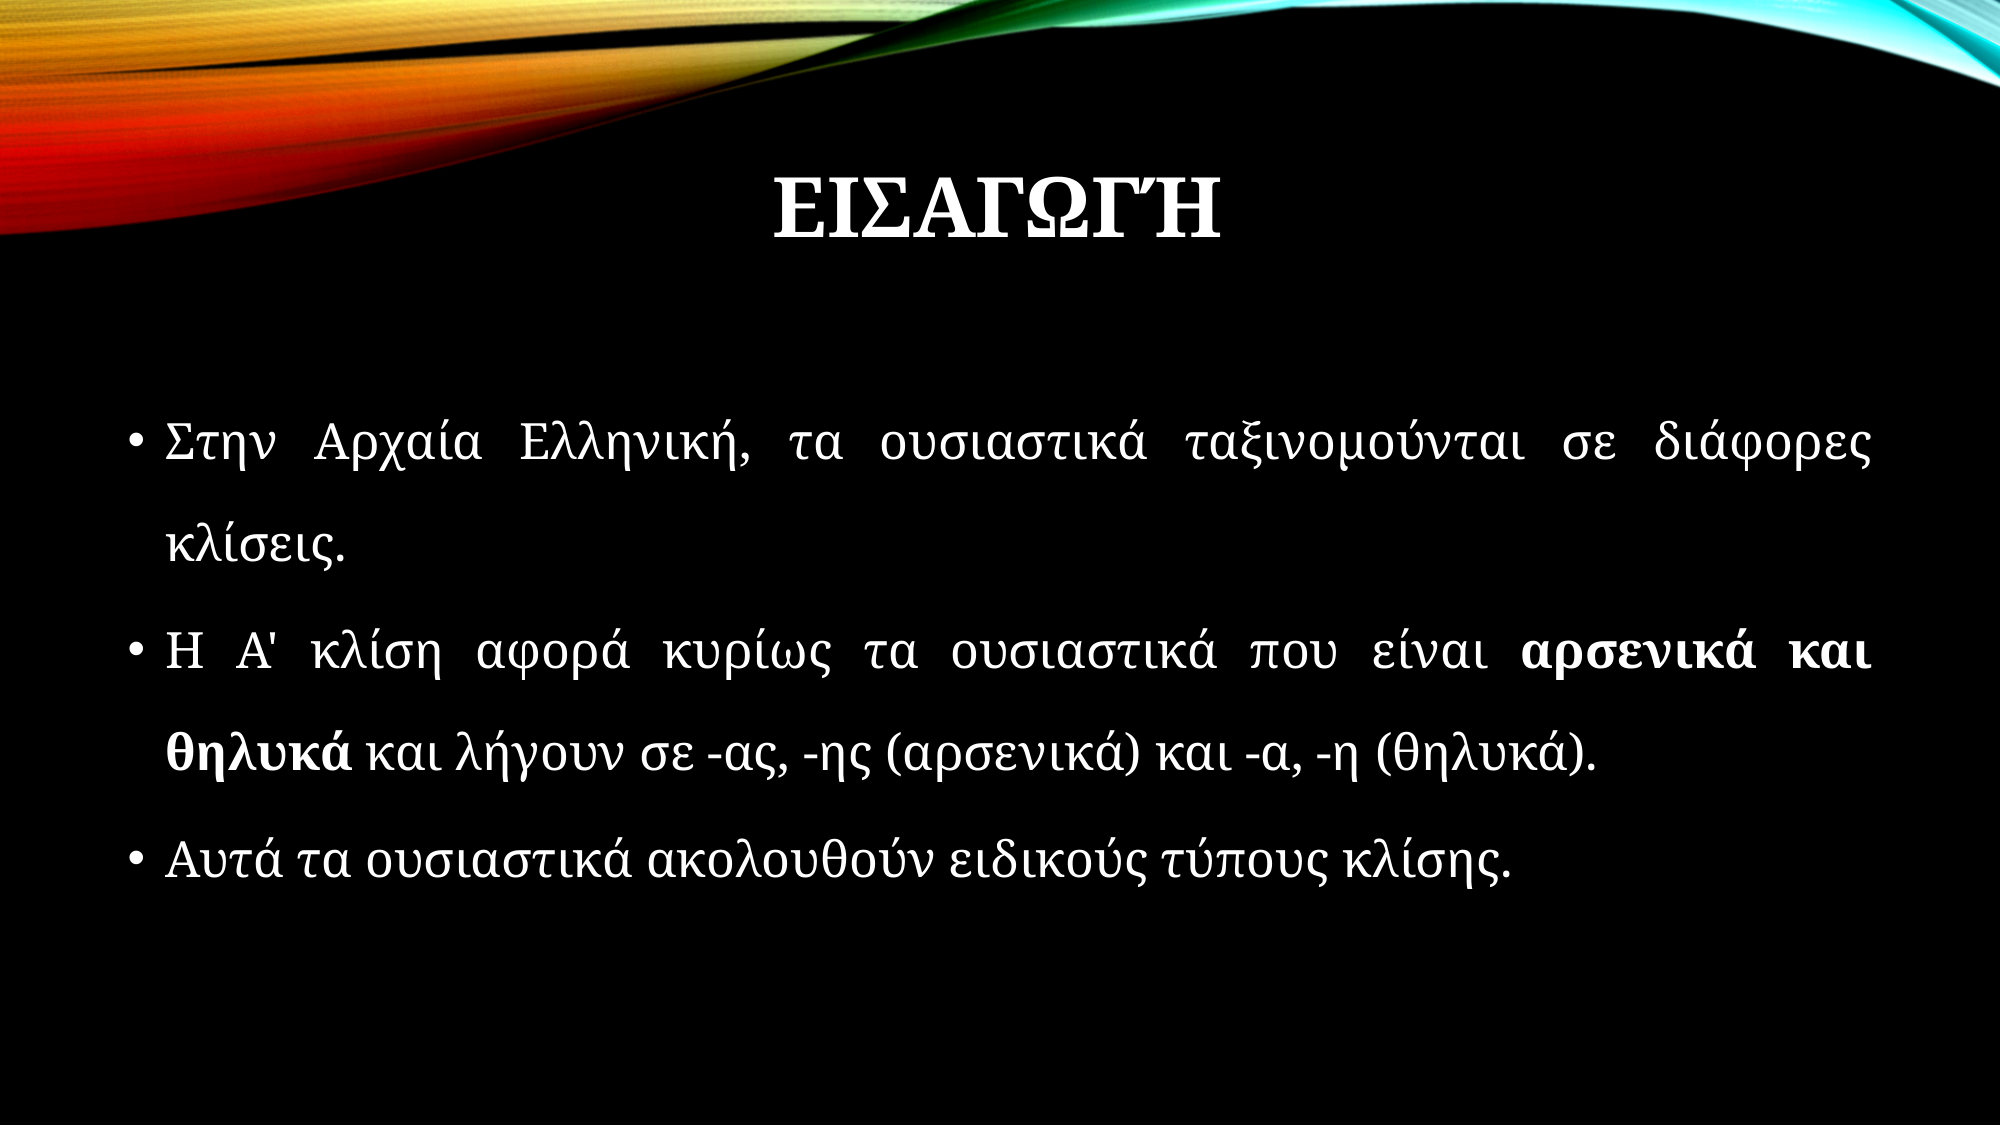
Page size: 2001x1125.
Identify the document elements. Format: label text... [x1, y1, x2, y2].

picture [0, 0, 2000, 237]
list Στην Αρχαία Ελληνική, τα ουσιαστικά ταξινομούνται σε διάφορες κλίσεις. Η Α' κλίση αφορά κυρίως τα ουσιαστικά που είναι αρσενικά και θηλυκά και λήγουν σε -ας, -ης (αρσενικά) και -α, -η (θηλυκά). Αυτά τα ουσιαστικά ακολουθούν ειδικούς τύπους κλίσης. [112, 360, 1888, 934]
title Εισαγωγή [750, 104, 1239, 317]
